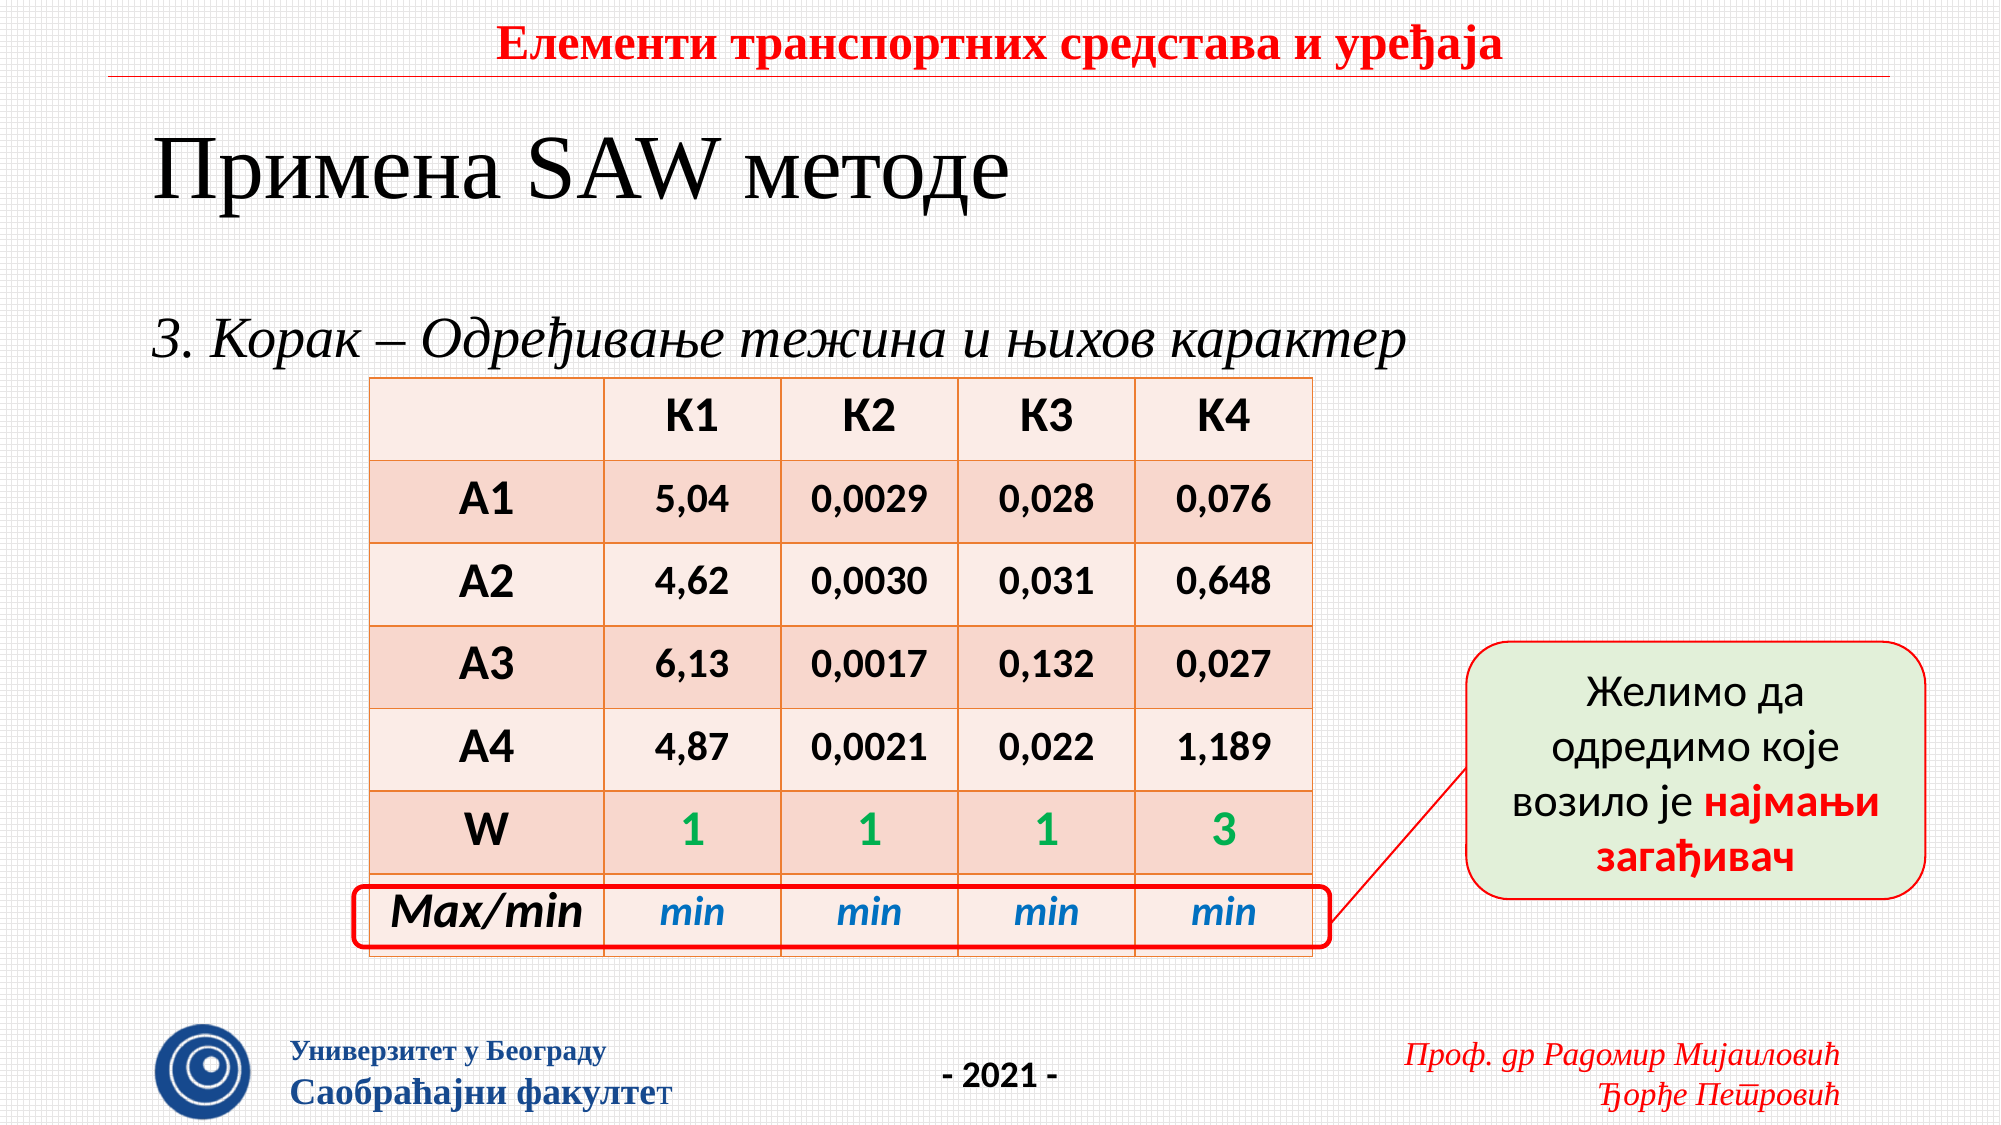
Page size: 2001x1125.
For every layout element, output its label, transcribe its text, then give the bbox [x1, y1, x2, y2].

table_header K4 [1136, 379, 1312, 460]
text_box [1329, 767, 1467, 925]
table_cell W [370, 792, 603, 873]
table_cell 0,0030 [782, 544, 957, 625]
table_cell Max/min [370, 875, 603, 885]
table_header К1 [605, 379, 780, 460]
table_header К2 [782, 379, 957, 460]
table_cell 3 [1136, 792, 1312, 873]
table_cell 0,031 [959, 544, 1134, 625]
table_cell 1 [782, 792, 957, 873]
table_cell 0,132 [959, 627, 1134, 708]
picture [137, 1024, 273, 1121]
table_cell А1 [370, 461, 603, 542]
table_cell min [782, 949, 957, 956]
table_cell 5,04 [605, 461, 780, 542]
table_cell Max/min [370, 949, 603, 956]
table_cell 0,0017 [782, 627, 957, 708]
table_cell min [782, 875, 957, 885]
table_cell 0,027 [1136, 627, 1312, 708]
table_header К3 [959, 379, 1134, 460]
table_cell min [605, 875, 780, 885]
table_cell 0,028 [959, 461, 1134, 542]
table_cell min [1136, 949, 1312, 956]
table_cell 4,87 [605, 709, 780, 790]
list 3. Корак – Одређивање тежина и њихов карактер [137, 299, 1863, 1014]
table_cell min [1136, 875, 1312, 885]
table_cell min [959, 875, 1134, 885]
table_cell А2 [370, 544, 603, 625]
table_cell A4 [370, 709, 603, 790]
table_header [370, 379, 603, 460]
table_cell 0,022 [959, 709, 1134, 790]
table_cell А3 [370, 627, 603, 708]
table_cell 6,13 [605, 627, 780, 708]
table_cell 1,189 [1136, 709, 1312, 790]
table_cell min [959, 949, 1134, 956]
table_cell min [605, 949, 780, 956]
table_cell 1 [959, 792, 1134, 873]
table_cell 0,648 [1136, 544, 1312, 625]
text_box Желимо да одредимо које возило је најмањи загађивач [1465, 640, 1927, 901]
text_box [352, 885, 1331, 949]
table_cell 1 [605, 792, 780, 873]
table_cell 4,62 [605, 544, 780, 625]
table_cell 0,0029 [782, 461, 957, 542]
title Примена SAW методе [137, 59, 1863, 278]
table_cell 0,0021 [782, 709, 957, 790]
table_cell 0,076 [1136, 461, 1312, 542]
